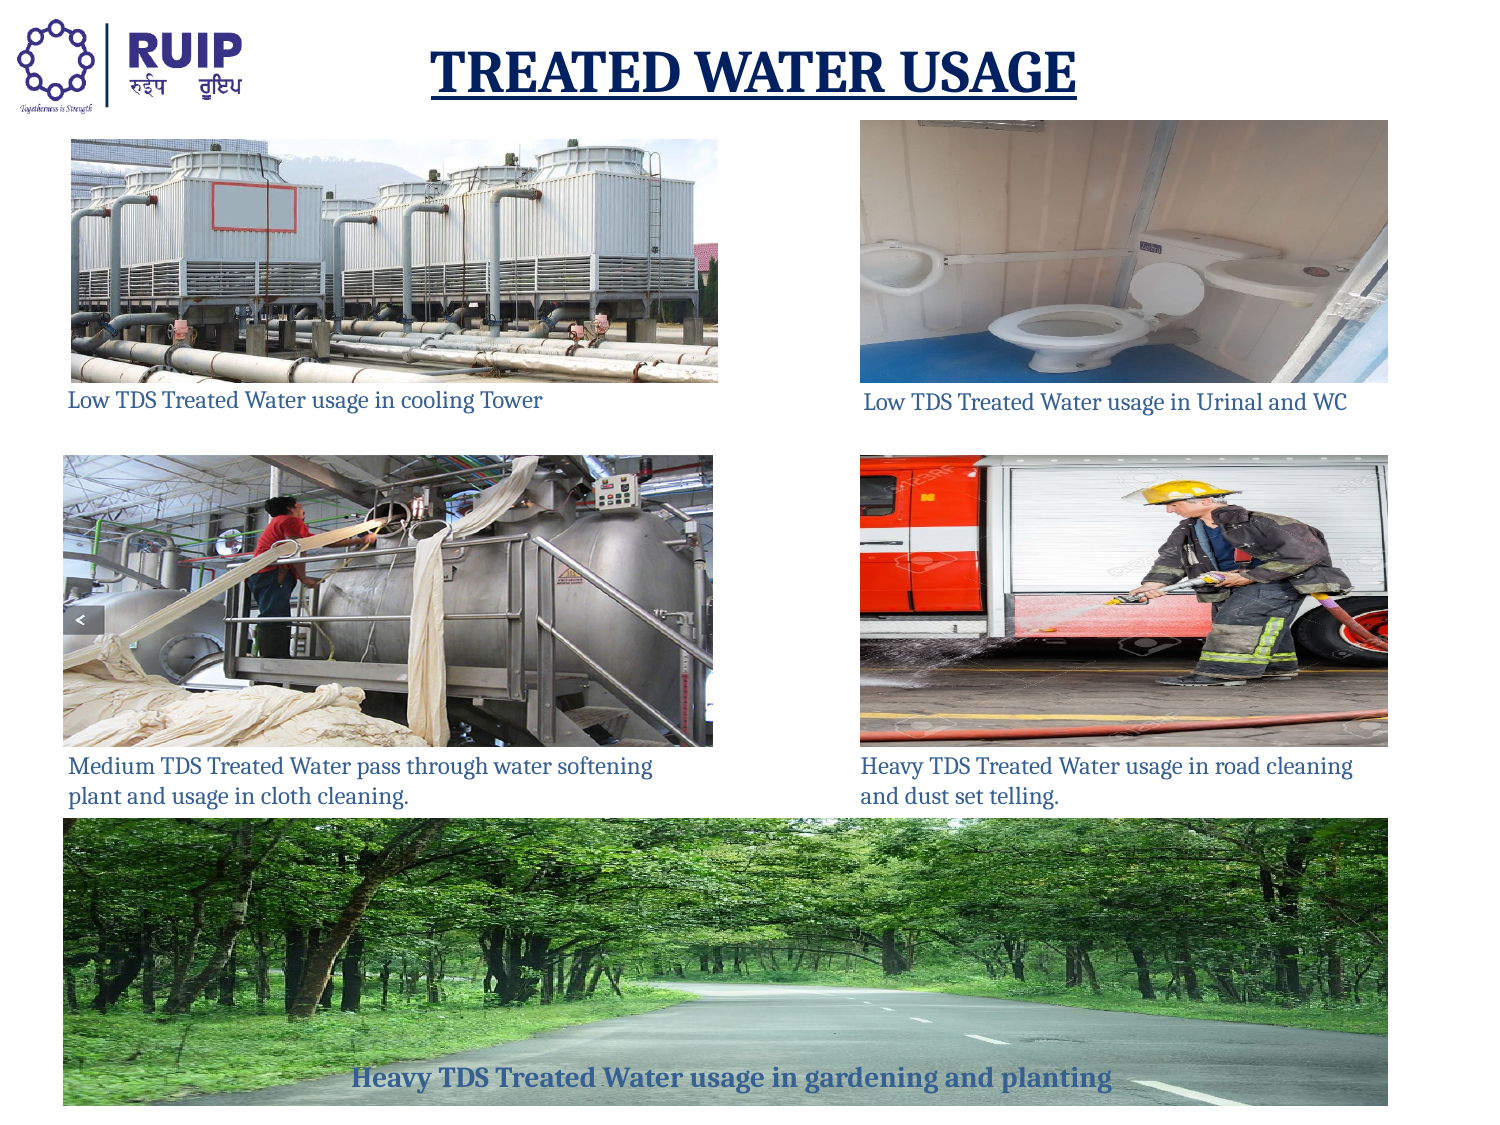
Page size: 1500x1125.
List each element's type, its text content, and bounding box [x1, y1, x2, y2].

text_box Heavy TDS Treated Water usage in road cleaning and dust set telling. [845, 742, 1447, 817]
picture [63, 454, 714, 747]
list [71, 139, 719, 383]
text_box Low TDS Treated Water usage in Urinal and WC [848, 377, 1500, 423]
text_box Low TDS Treated Water usage in cooling Tower [53, 375, 705, 421]
picture [860, 454, 1389, 747]
title TREATED WATER USAGE [78, 1, 1430, 145]
picture [63, 817, 1389, 1106]
picture [860, 120, 1389, 383]
picture [17, 18, 242, 114]
text_box Medium TDS Treated Water pass through water softening plant and usage in cloth cleaning. [53, 742, 705, 817]
